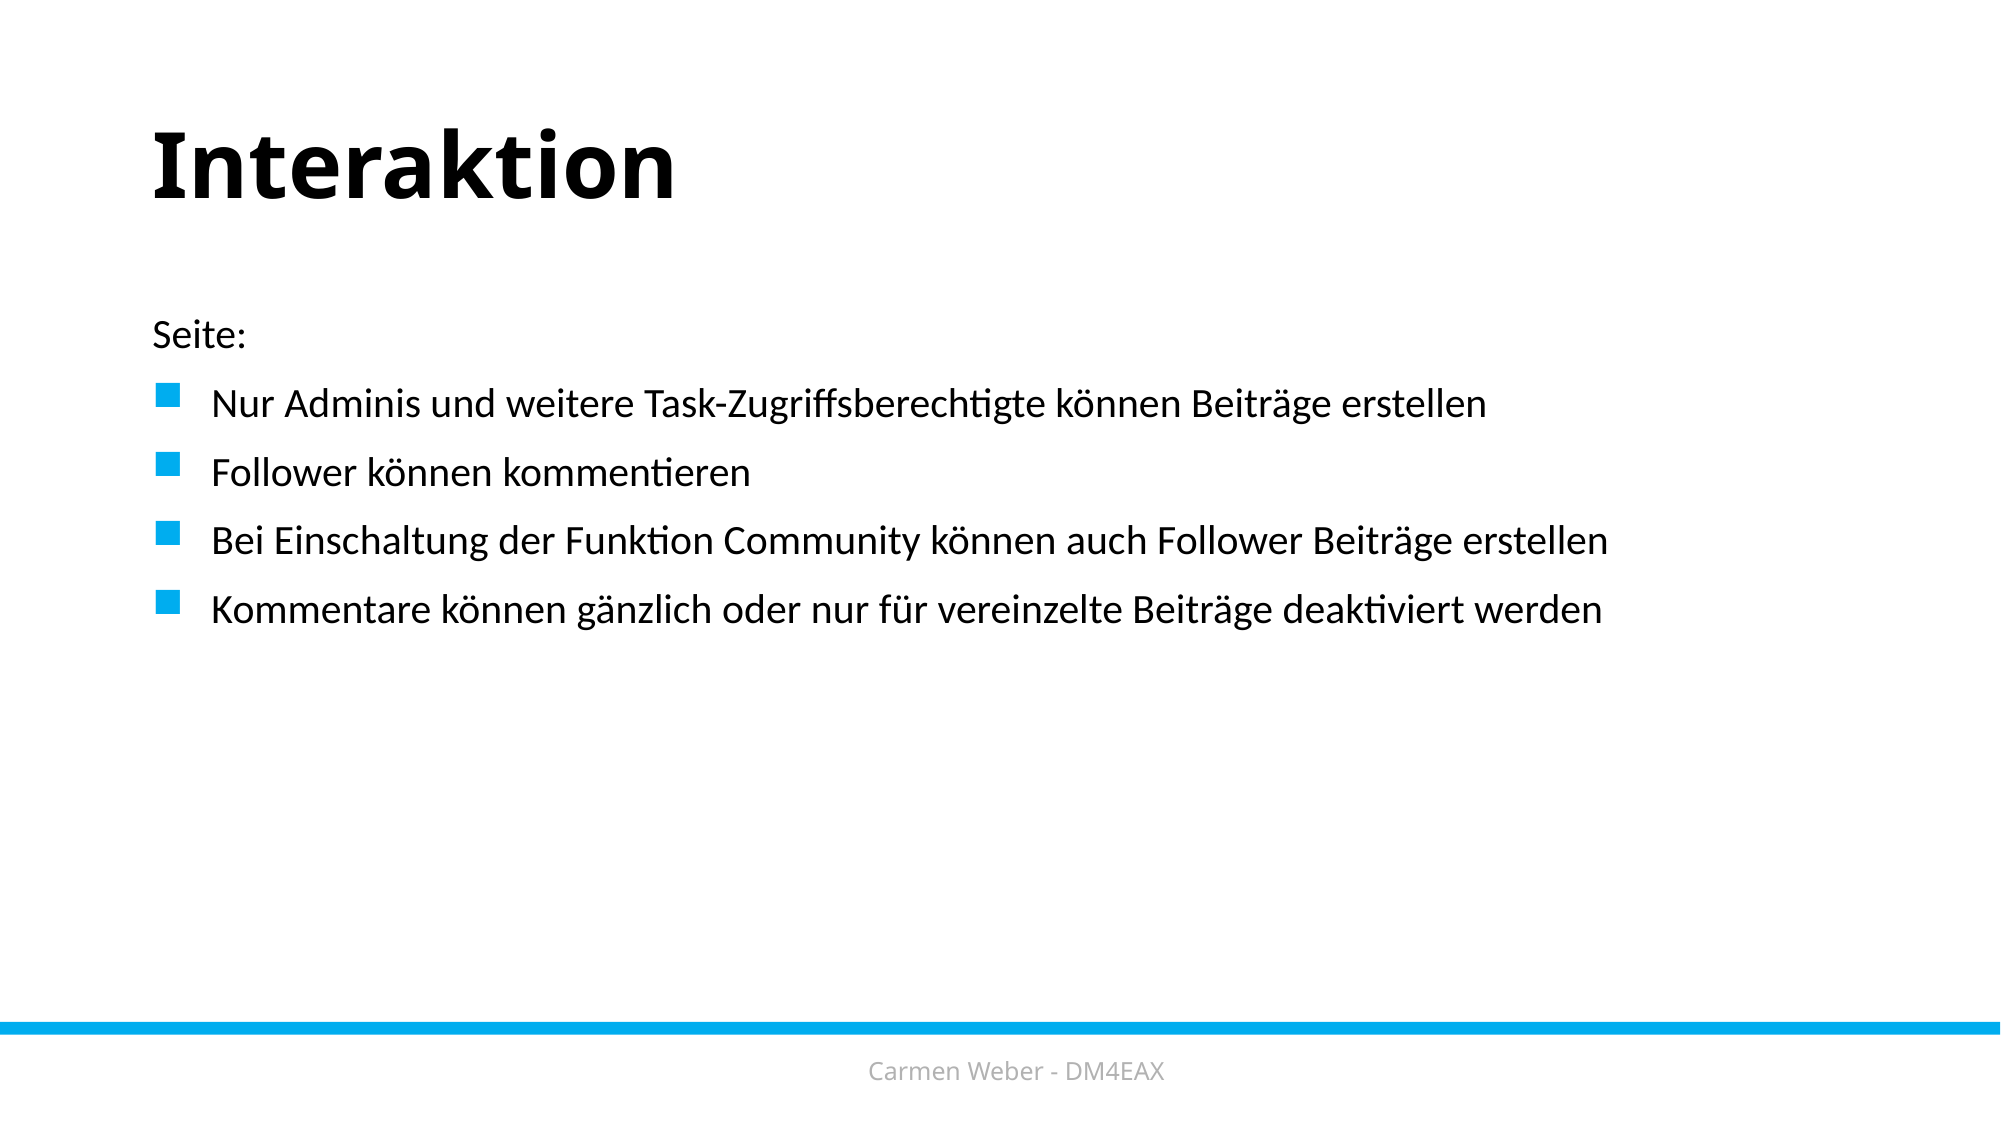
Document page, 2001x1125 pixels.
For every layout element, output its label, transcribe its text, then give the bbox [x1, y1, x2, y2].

list Seite: Nur Adminis und weitere Task-Zugriffsberechtigte können Beiträge erstellen Follower können kommentieren Bei Einschaltung der Funktion Community können auch Follower Beiträge erstellen Kommentare können gänzlich oder nur für vereinzelte Beiträge deaktiviert werden [137, 299, 1863, 1014]
footer Carmen Weber - DM4EAX [309, 1042, 1731, 1103]
title Interaktion [137, 59, 1863, 278]
